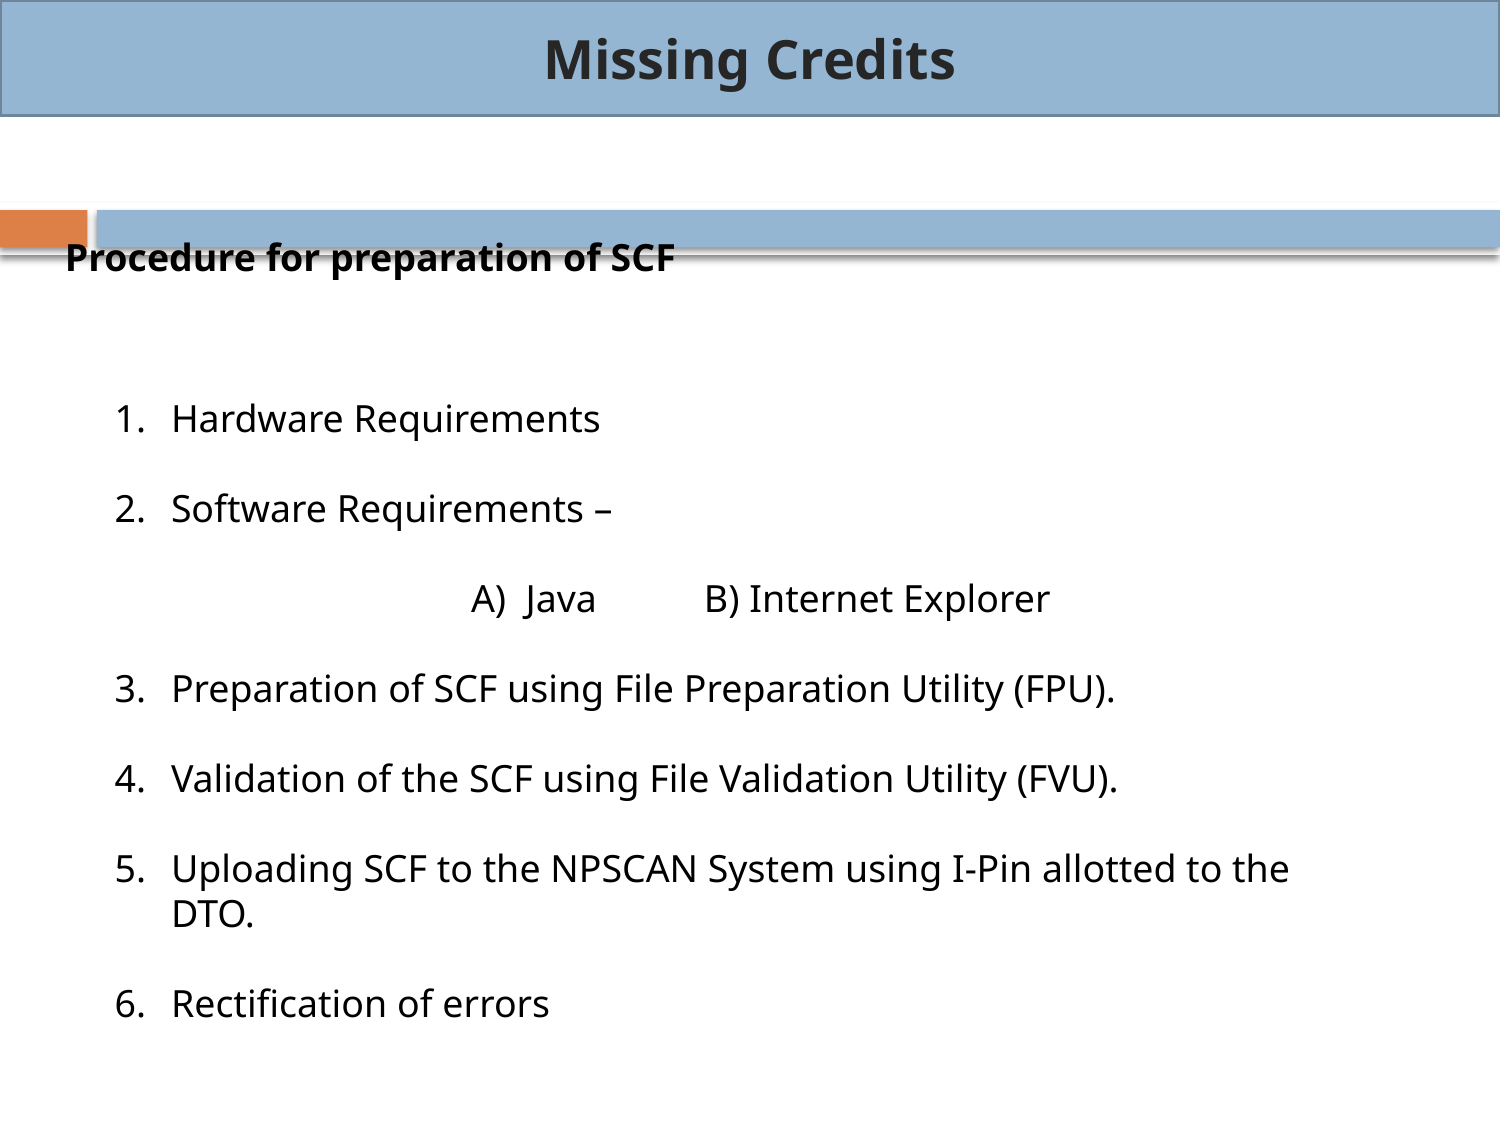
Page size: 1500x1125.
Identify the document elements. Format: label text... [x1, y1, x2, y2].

text_box Procedure for preparation of SCF [50, 226, 1425, 287]
text_box Hardware Requirements Software Requirements – A) Java B) Internet Explorer 3. Preparation of SCF using File Preparation Utility (FPU). 4. Validation of the SCF using File Validation Utility (FVU). Uploading SCF to the NPSCAN System using I-Pin allotted to the DTO. Rectification of errors [99, 342, 1363, 1123]
text_box Missing Credits [0, 0, 1500, 117]
